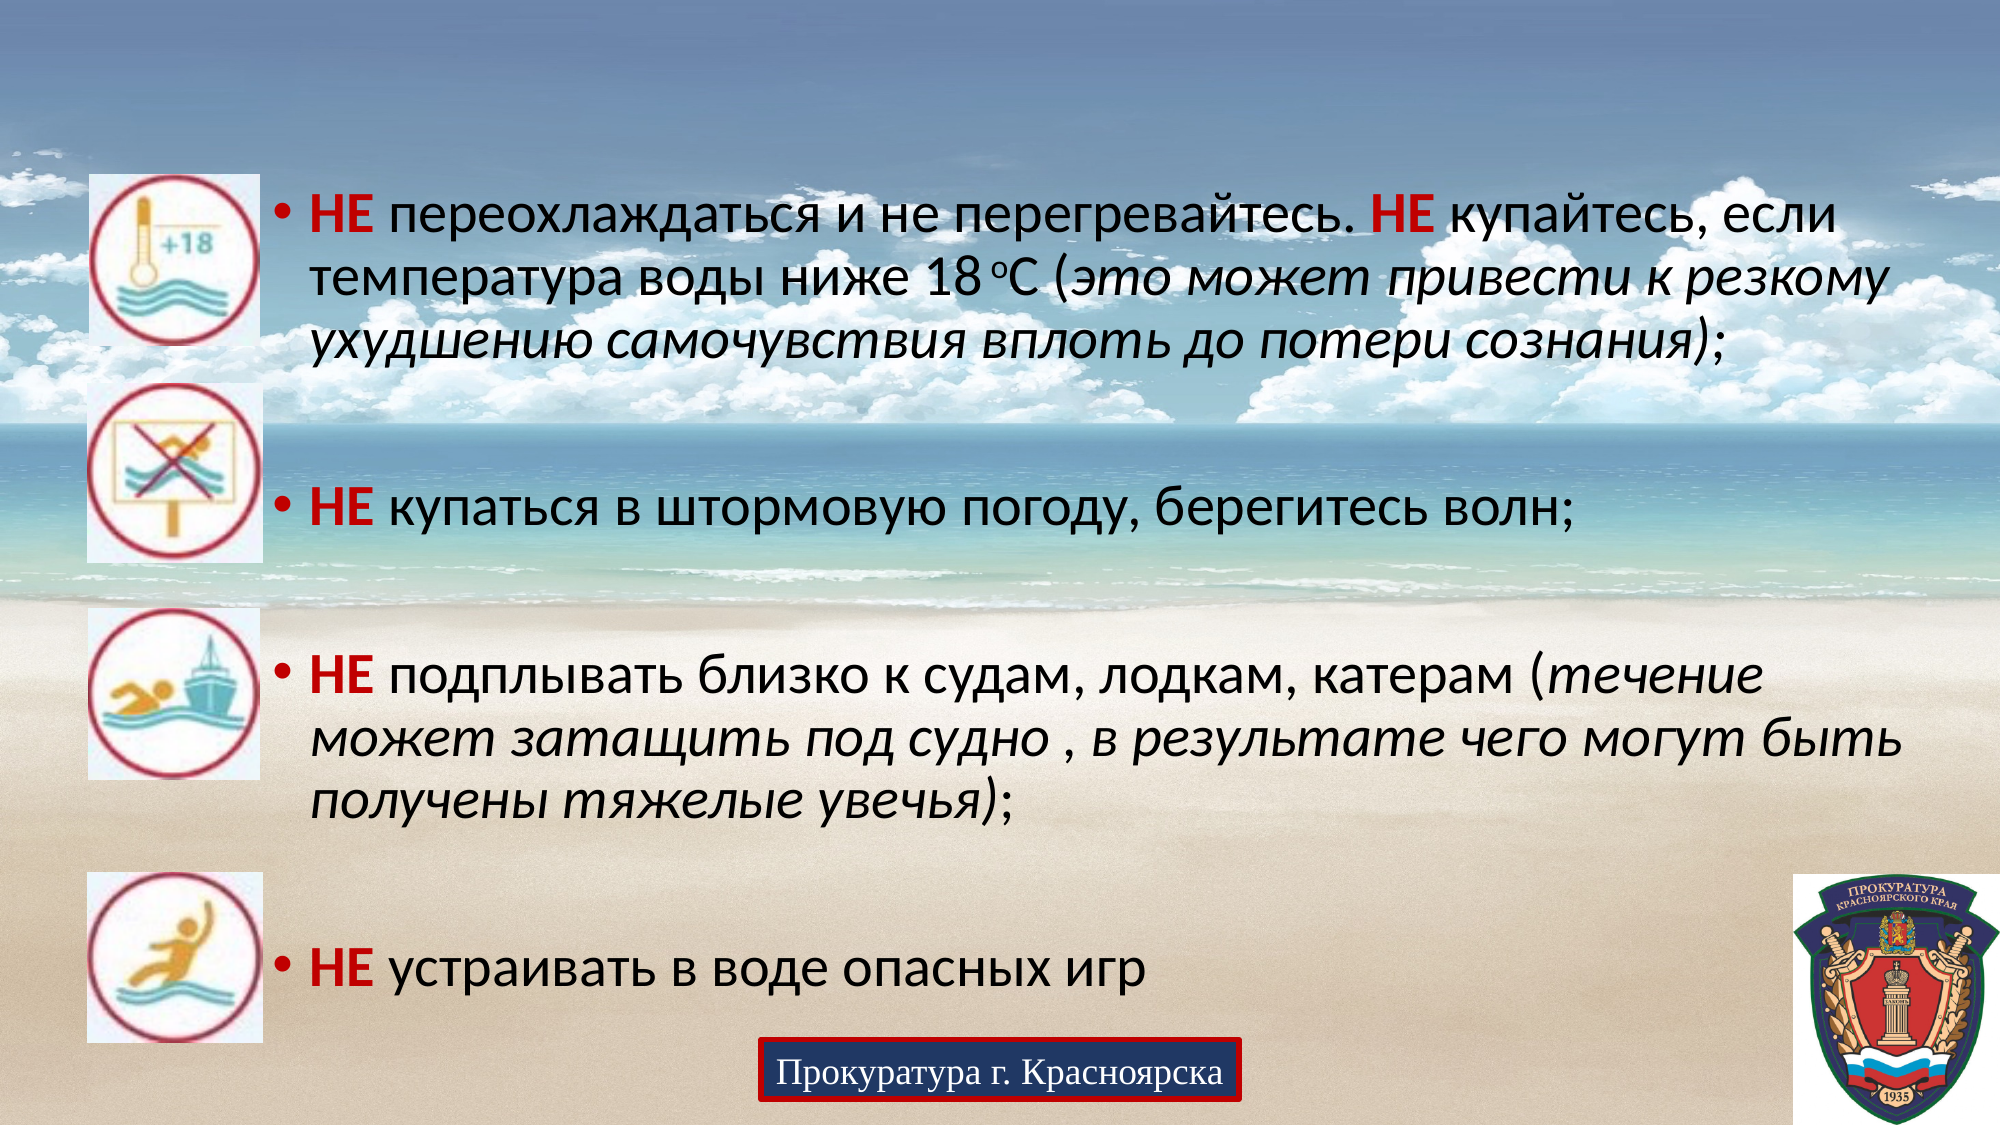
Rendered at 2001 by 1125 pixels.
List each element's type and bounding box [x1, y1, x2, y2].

picture [1793, 874, 2000, 1125]
list [0, 0, 2000, 1125]
picture [89, 175, 260, 346]
picture [87, 872, 263, 1043]
picture [87, 383, 263, 563]
picture [88, 608, 260, 780]
